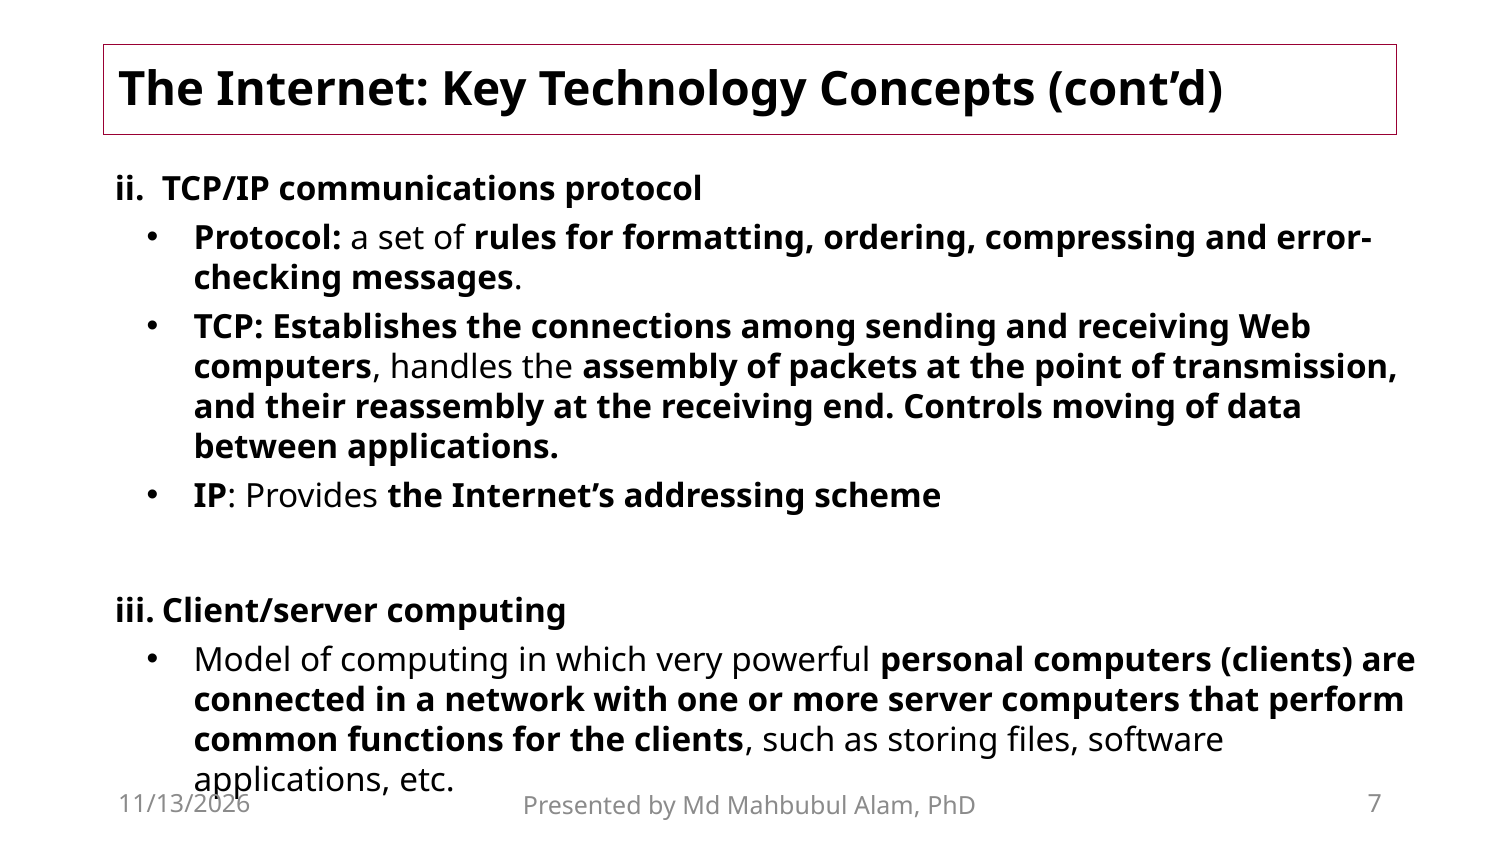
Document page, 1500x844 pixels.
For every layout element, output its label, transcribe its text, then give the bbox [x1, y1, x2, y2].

footer Presented by Md Mahbubul Alam, PhD [496, 782, 1004, 827]
list TCP/IP communications protocol Protocol: a set of rules for formatting, ordering, compressing and error-checking messages. TCP: Establishes the connections among sending and receiving Web computers, handles the assembly of packets at the point of transmission, and their reassembly at the receiving end. Controls moving of data between applications. IP: Provides the Internet’s addressing scheme Client/server computing Model of computing in which very powerful personal computers (clients) are connected in a network with one or more server computers that perform common functions for the clients, such as storing files, software applications, etc. [99, 159, 1438, 772]
slide_number 7 [1059, 782, 1397, 827]
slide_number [103, 782, 441, 827]
title The Internet: Key Technology Concepts (cont’d) [103, 44, 1397, 135]
